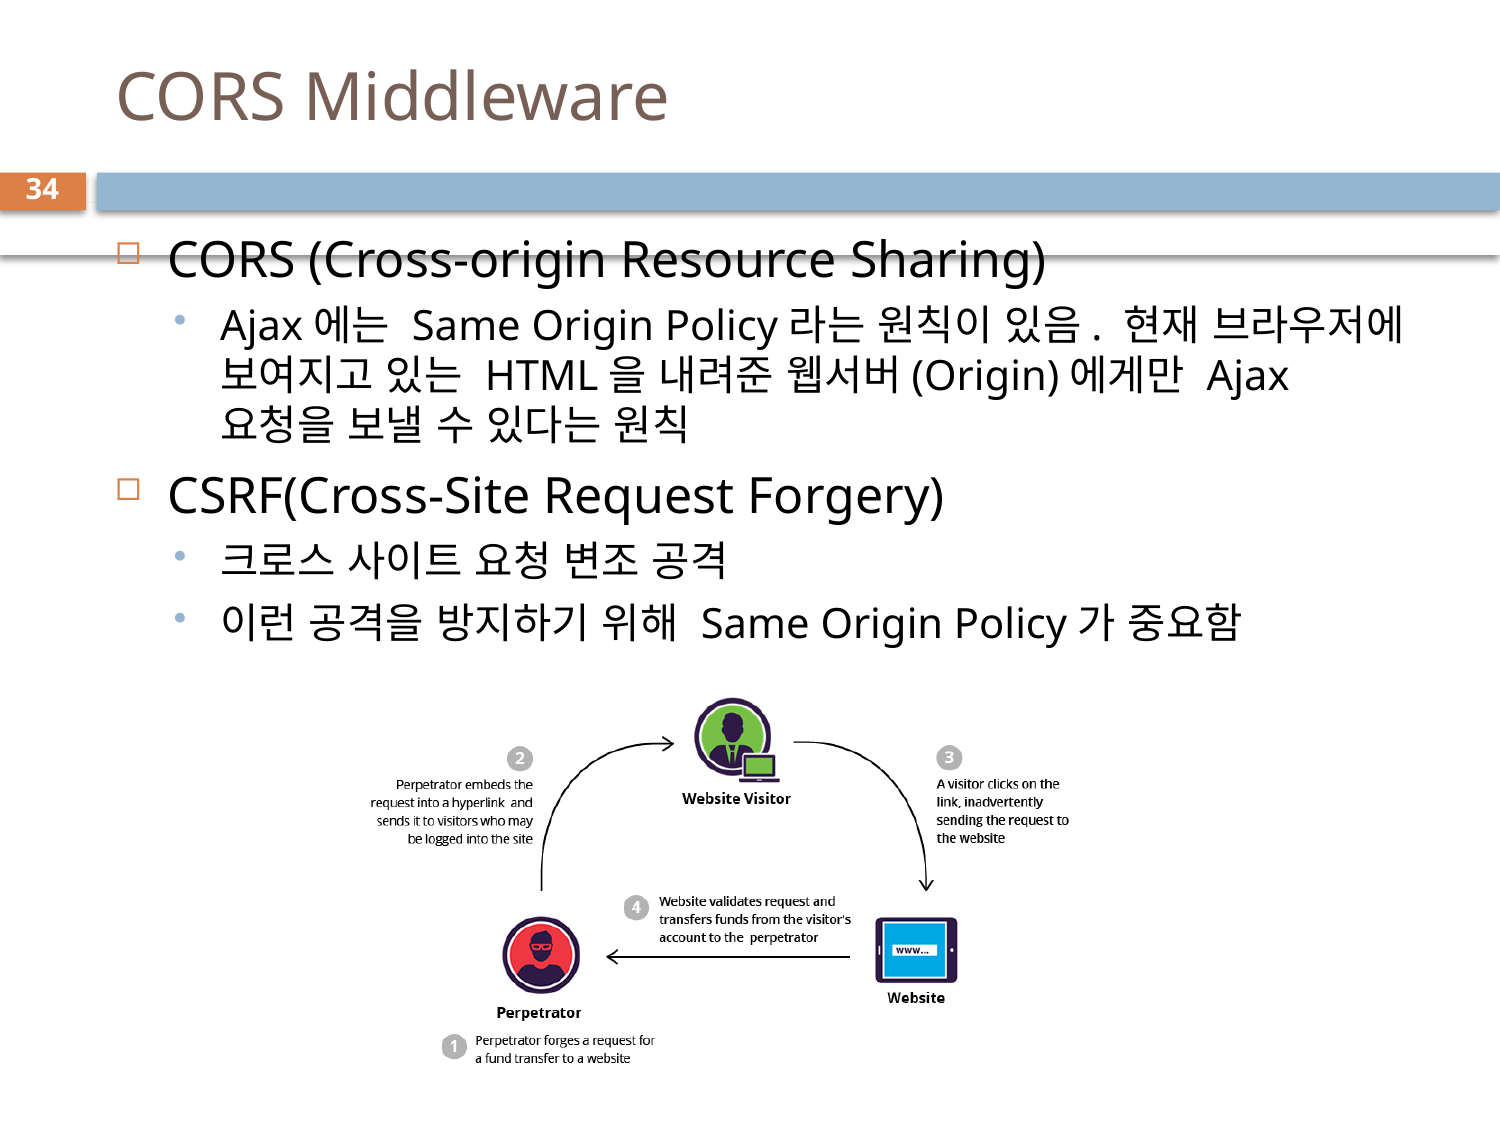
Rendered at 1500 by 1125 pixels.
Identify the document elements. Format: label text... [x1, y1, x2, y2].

picture [359, 668, 1081, 1095]
slide_number 34 [0, 170, 87, 211]
list CORS (Cross-origin Resource Sharing) Ajax에는 Same Origin Policy라는 원칙이 있음. 현재 브라우저에 보여지고 있는 HTML을 내려준 웹서버(Origin)에게만 Ajax 요청을 보낼 수 있다는 원칙 CSRF(Cross-Site Request Forgery) 크로스 사이트 요청 변조 공격 이런 공격을 방지하기 위해 Same Origin Policy가 중요함 [100, 219, 1438, 1047]
title CORS Middleware [100, 37, 1438, 149]
